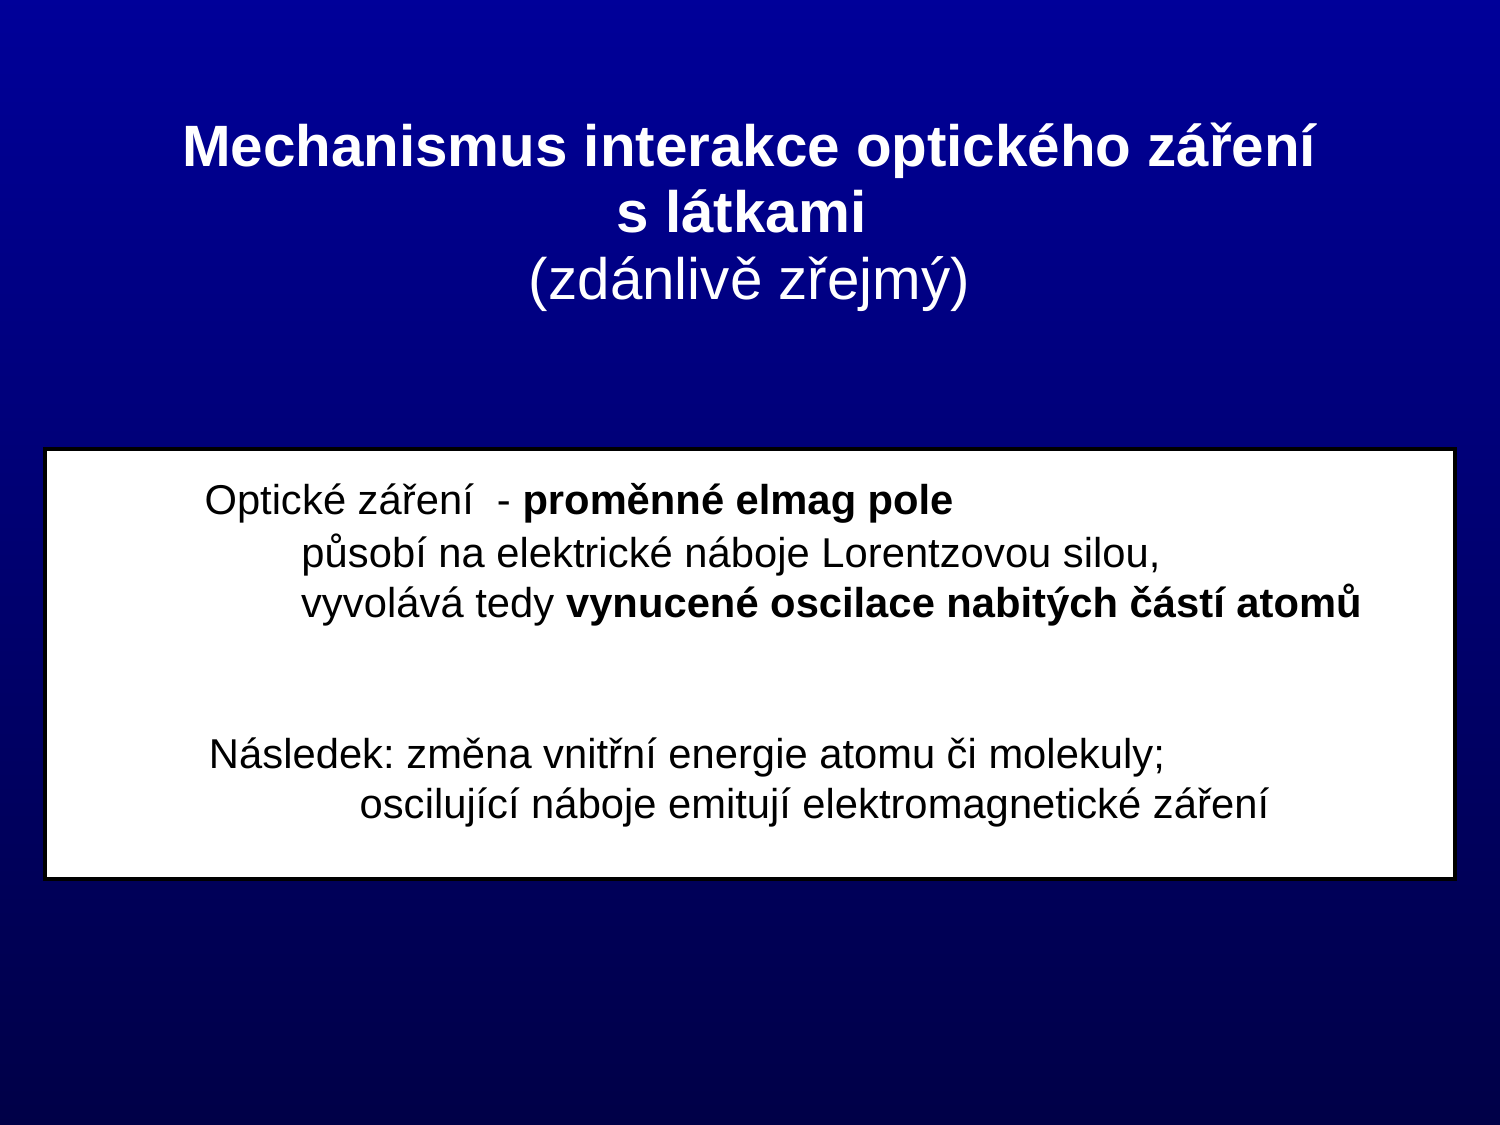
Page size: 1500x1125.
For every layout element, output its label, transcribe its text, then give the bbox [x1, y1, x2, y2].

text_box Optické záření - proměnné elmag pole působí na elektrické náboje Lorentzovou silou, vyvolává tedy vynucené oscilace nabitých částí atomů Následek: změna vnitřní energie atomu či molekuly; oscilující náboje emitují elektromagnetické záření [44, 448, 1455, 879]
text_box Mechanismus interakce optického záření s látkami (zdánlivě zřejmý) [59, 106, 1441, 321]
